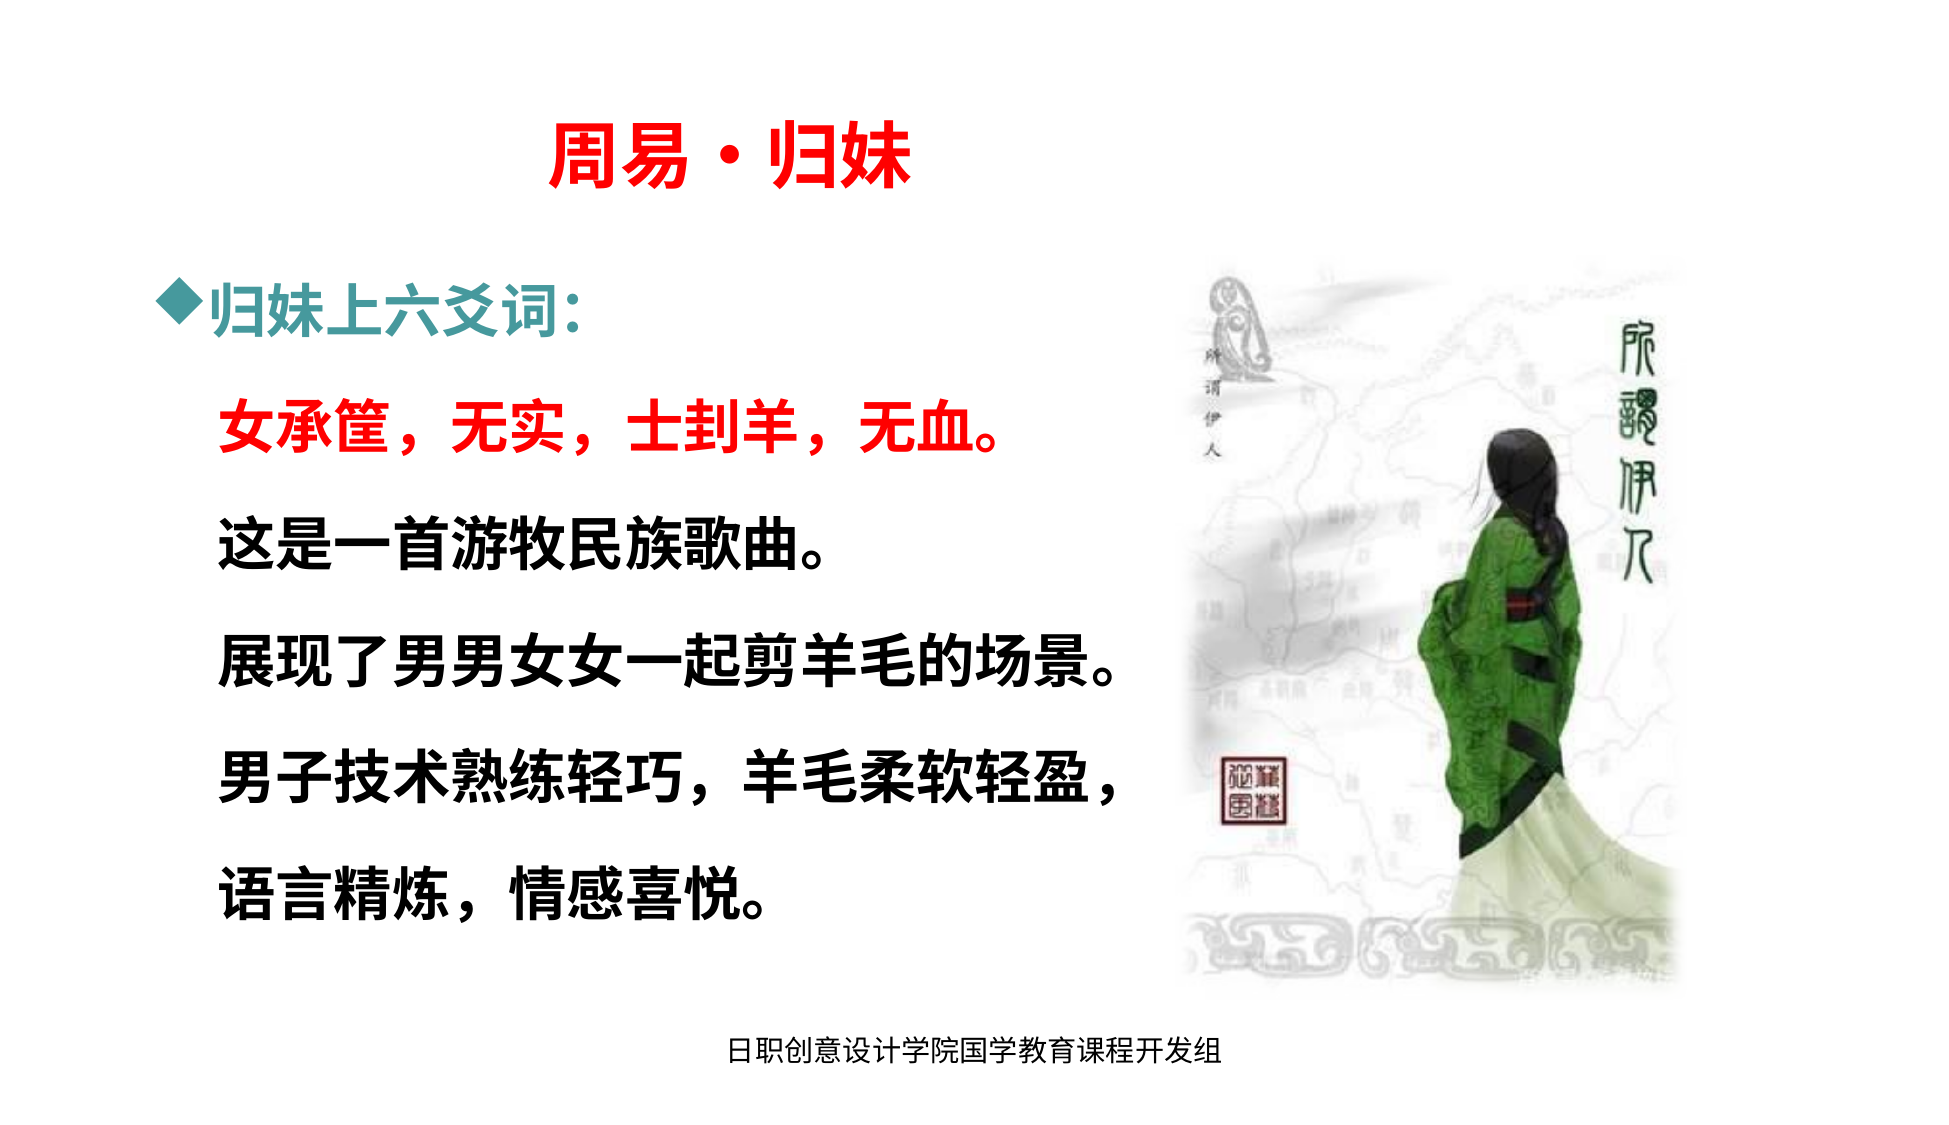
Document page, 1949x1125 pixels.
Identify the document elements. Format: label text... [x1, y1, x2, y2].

list 归妹上六爻词： 女承筐，无实，士刲羊，无血。 这是一首游牧民族歌曲。 展现了男男女女一起剪羊毛的场景。 男子技术熟练轻巧，羊毛柔软轻盈， 语言精炼，情感喜悦。 [135, 231, 1200, 1024]
footer 日职创意设计学院国学教育课程开发组 [665, 1024, 1284, 1103]
picture [1175, 255, 1687, 1000]
text_box 周易•归妹 [532, 101, 928, 205]
